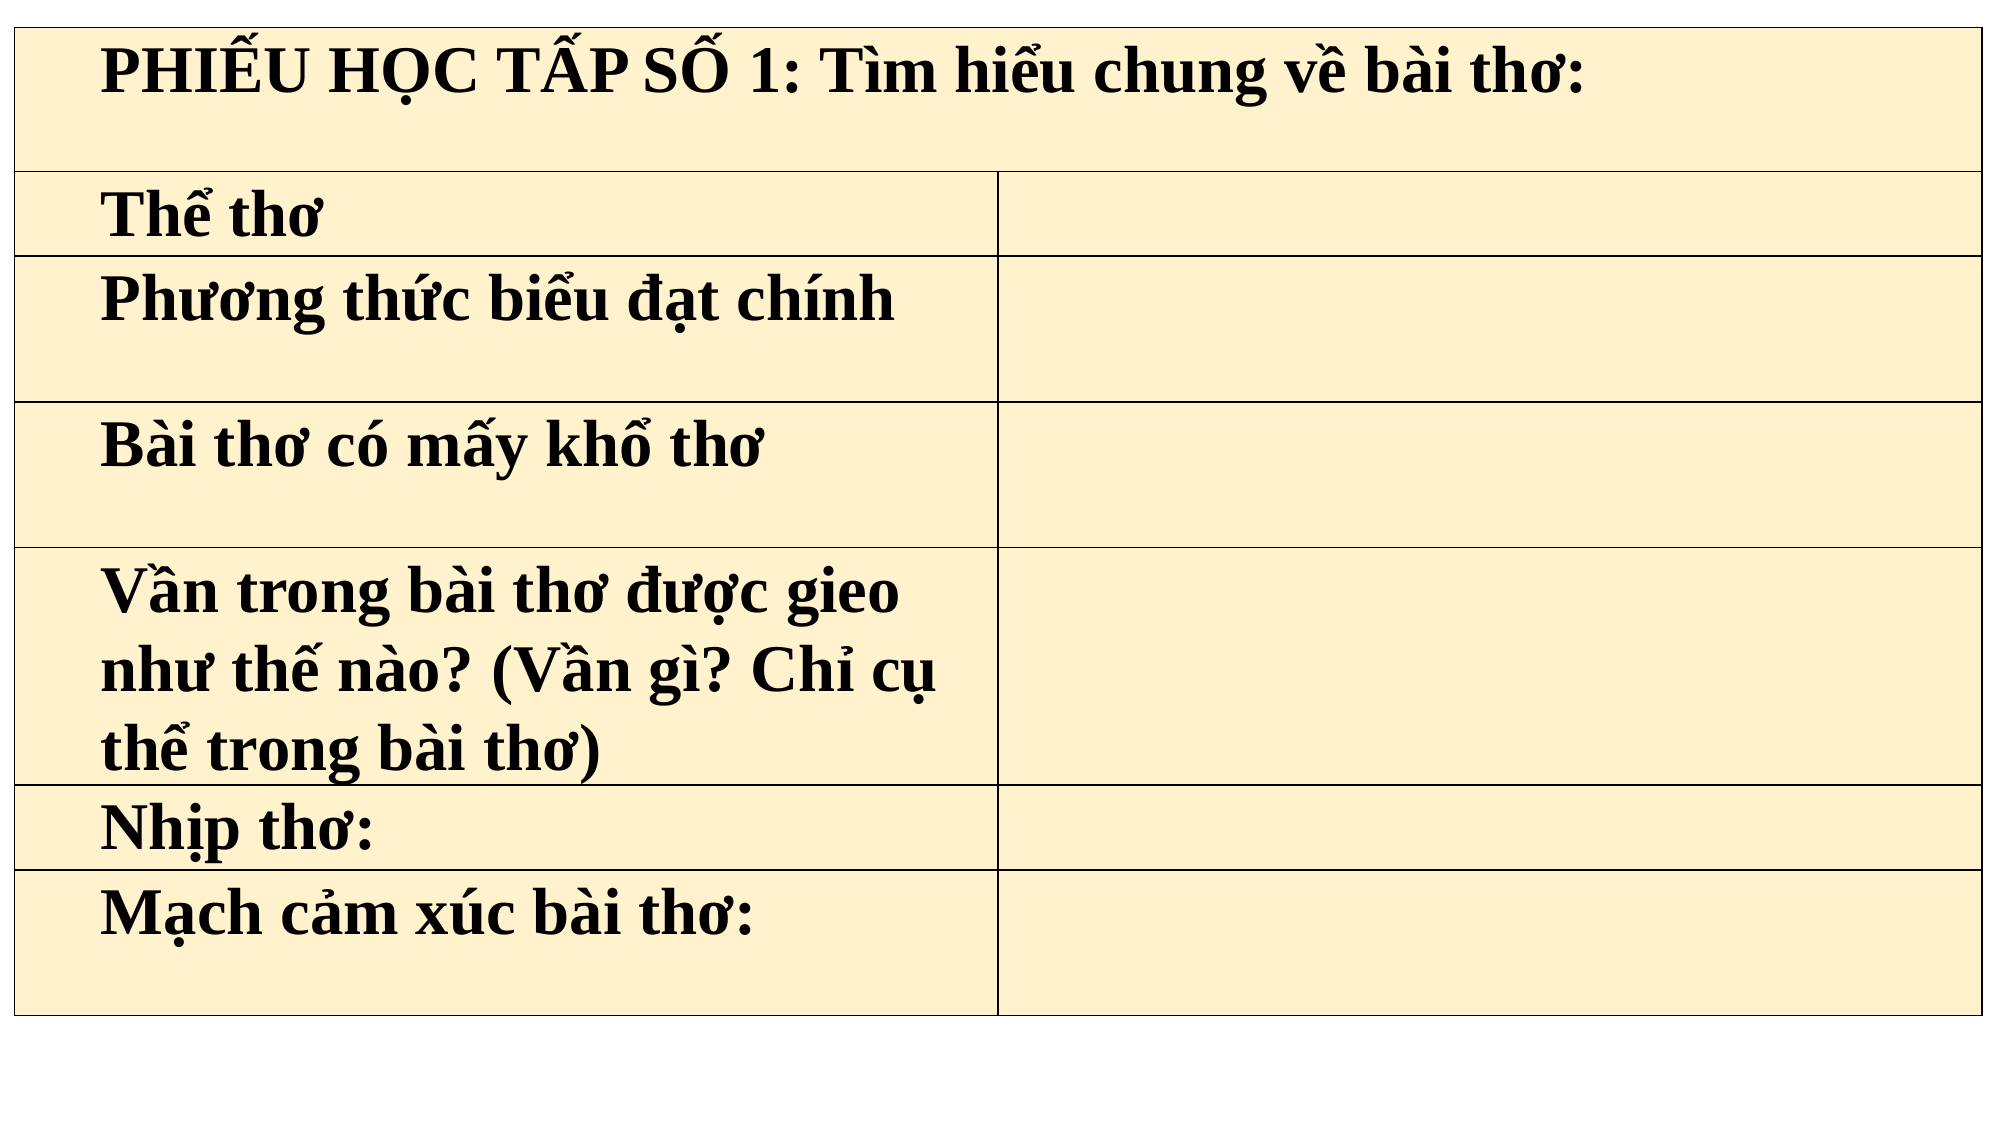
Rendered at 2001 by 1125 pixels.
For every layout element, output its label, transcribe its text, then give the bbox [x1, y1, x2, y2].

table_header PHIẾU HỌC TẤP SỐ 1: Tìm hiểu chung về bài thơ: [15, 28, 1981, 171]
table_cell [999, 548, 1981, 784]
table_cell Mạch cảm xúc bài thơ: [15, 871, 997, 1015]
table_cell Vần trong bài thơ được gieo như thế nào? (Vần gì? Chỉ cụ thể trong bài thơ) [15, 548, 997, 784]
table_cell [999, 871, 1981, 1015]
table_cell [999, 786, 1981, 869]
table_cell [999, 172, 1981, 255]
table_cell Thể thơ [15, 172, 997, 255]
table_cell [999, 257, 1981, 401]
table_cell Phương thức biểu đạt chính [15, 257, 997, 401]
table_cell [999, 403, 1981, 547]
table_cell Bài thơ có mấy khổ thơ [15, 403, 997, 547]
table_cell Nhịp thơ: [15, 786, 997, 869]
